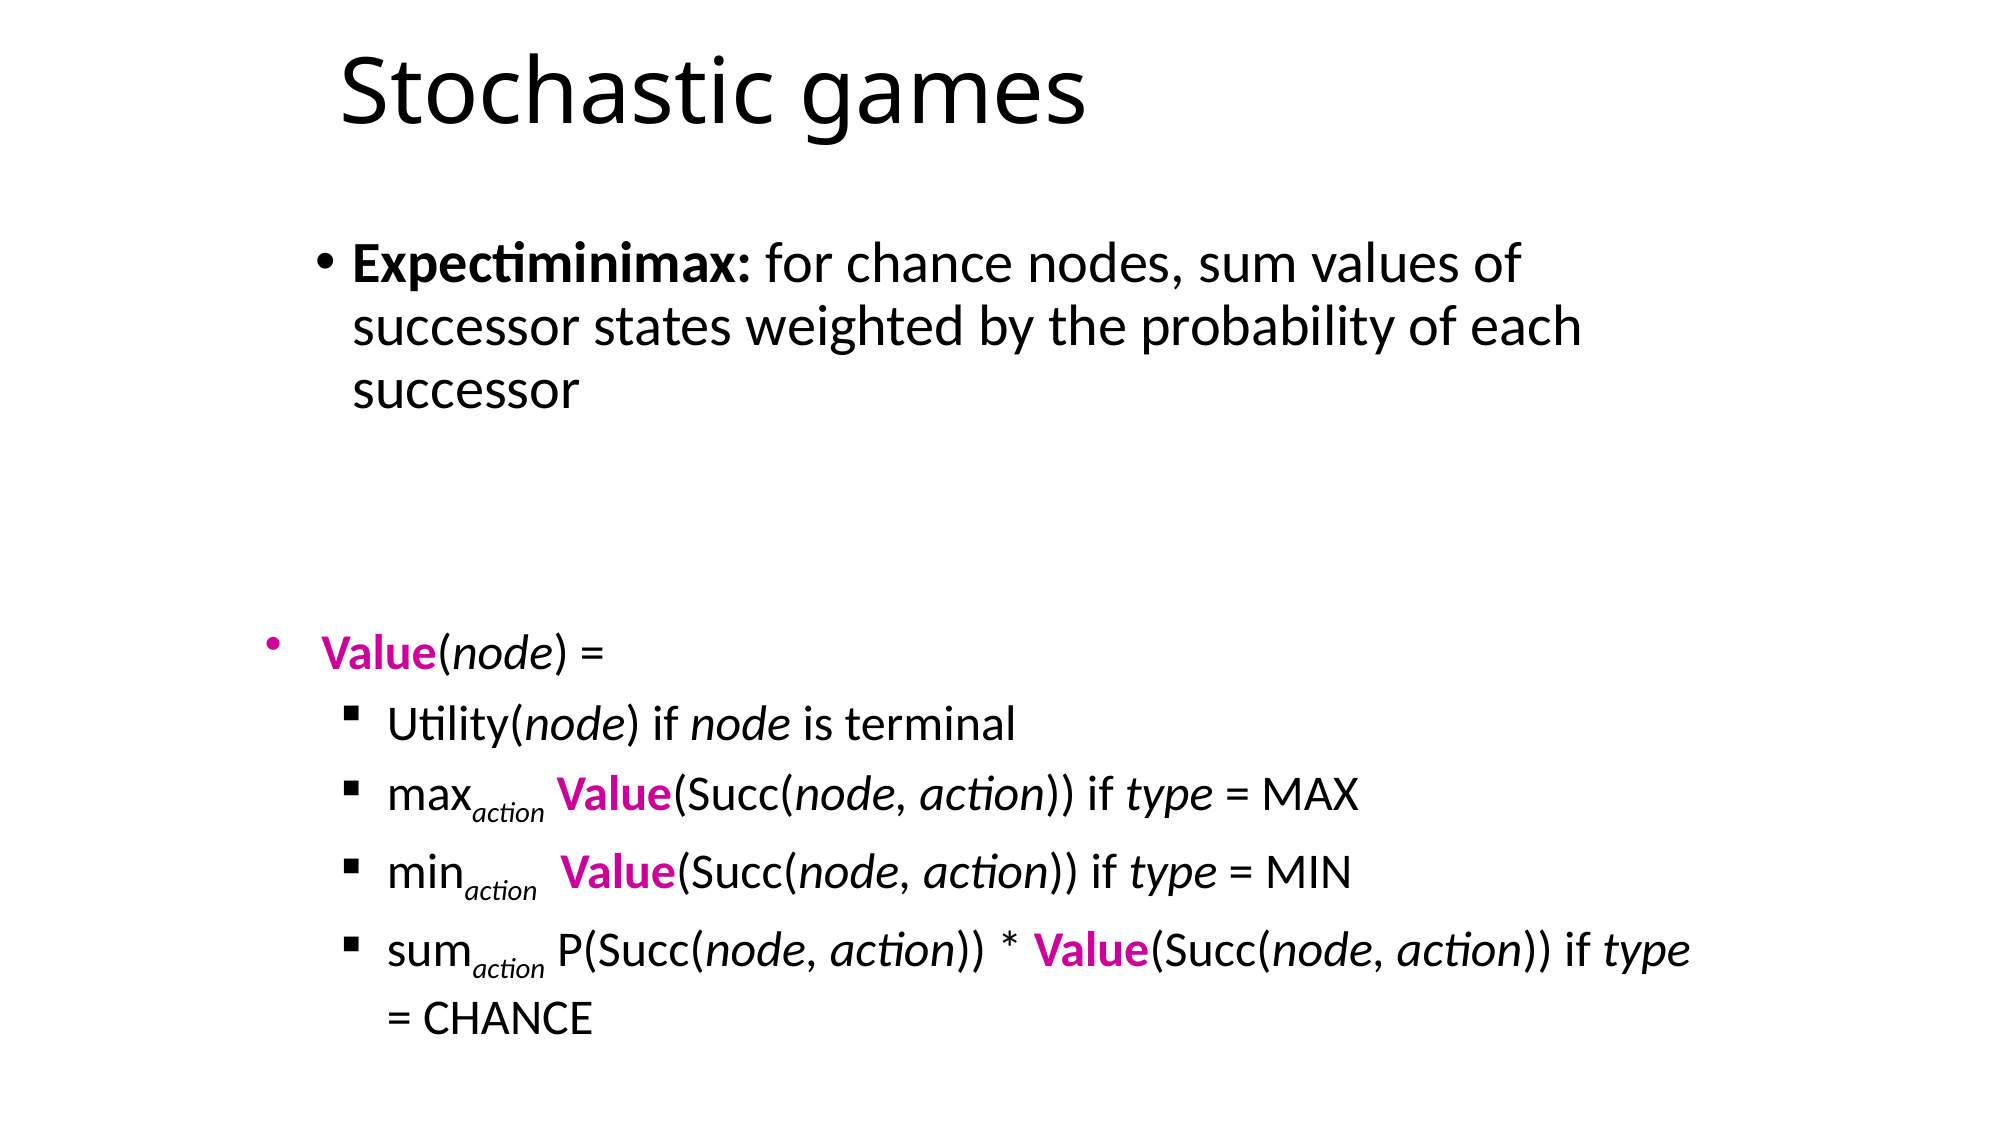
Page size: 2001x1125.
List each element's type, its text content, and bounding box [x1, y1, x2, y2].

list Expectiminimax: for chance nodes, sum values of successor states weighted by the probability of each successor [300, 943, 1713, 1005]
list Expectiminimax: for chance nodes, sum values of successor states weighted by the probability of each successor [300, 224, 1713, 612]
title Stochastic games [324, 0, 1675, 188]
text_box Value(node) = Utility(node) if node is terminal maxaction Value(Succ(node, action)) if type = MAX minaction Value(Succ(node, action)) if type = MIN sumaction P(Succ(node, action)) * Value(Succ(node, action)) if type = CHANCE [249, 612, 1738, 943]
